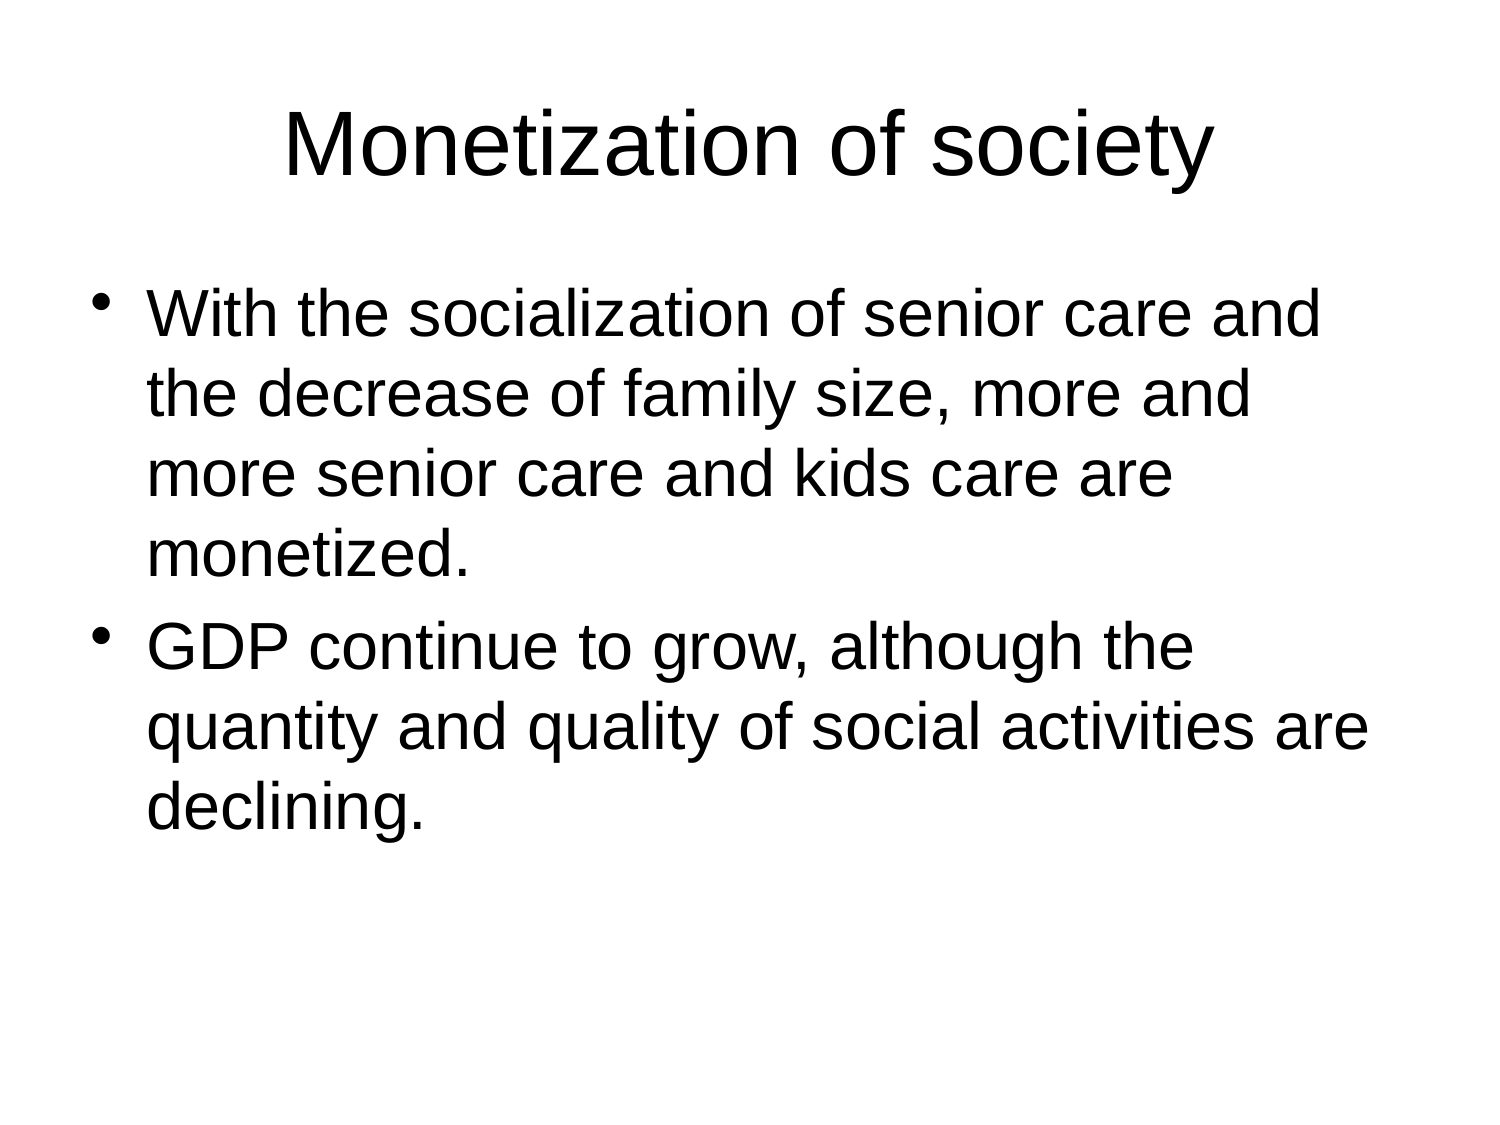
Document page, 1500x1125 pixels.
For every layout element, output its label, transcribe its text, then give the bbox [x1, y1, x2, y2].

list With the socialization of senior care and the decrease of family size, more and more senior care and kids care are monetized. GDP continue to grow, although the quantity and quality of social activities are declining. [75, 262, 1425, 1005]
title Monetization of society [75, 45, 1425, 233]
